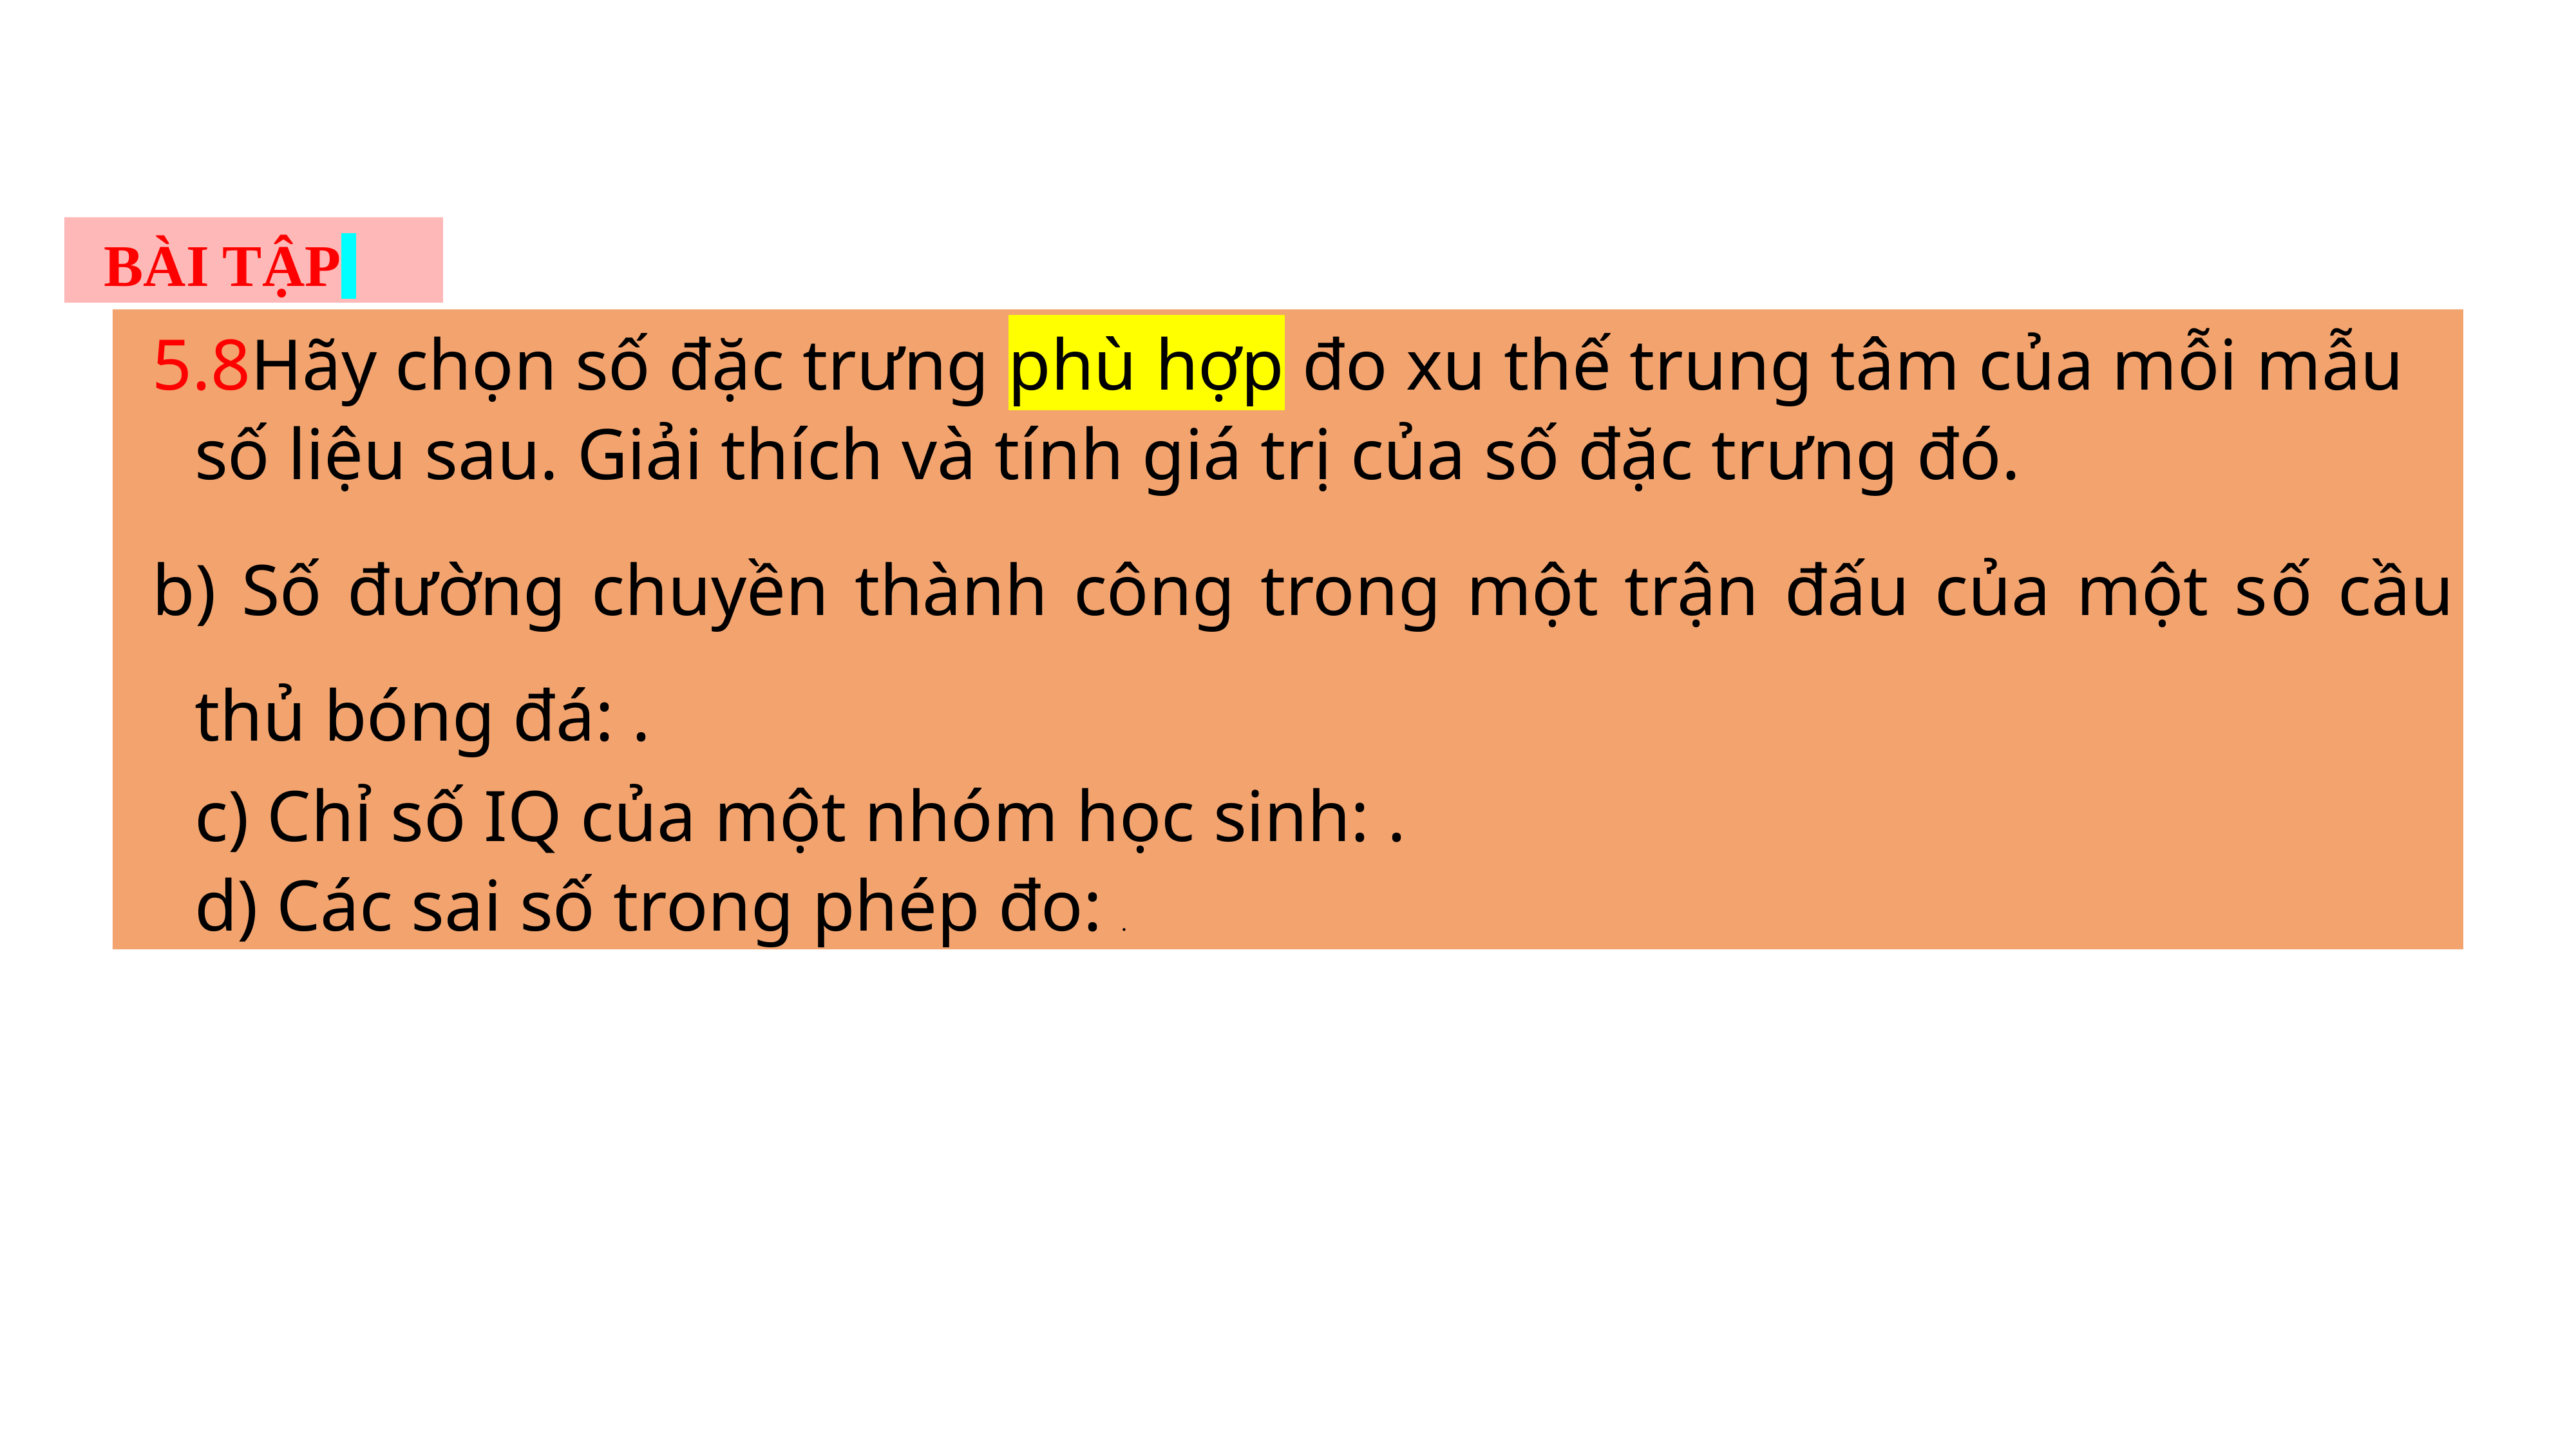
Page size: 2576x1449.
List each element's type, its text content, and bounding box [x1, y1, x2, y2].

text_box BÀI TẬP [64, 217, 443, 303]
